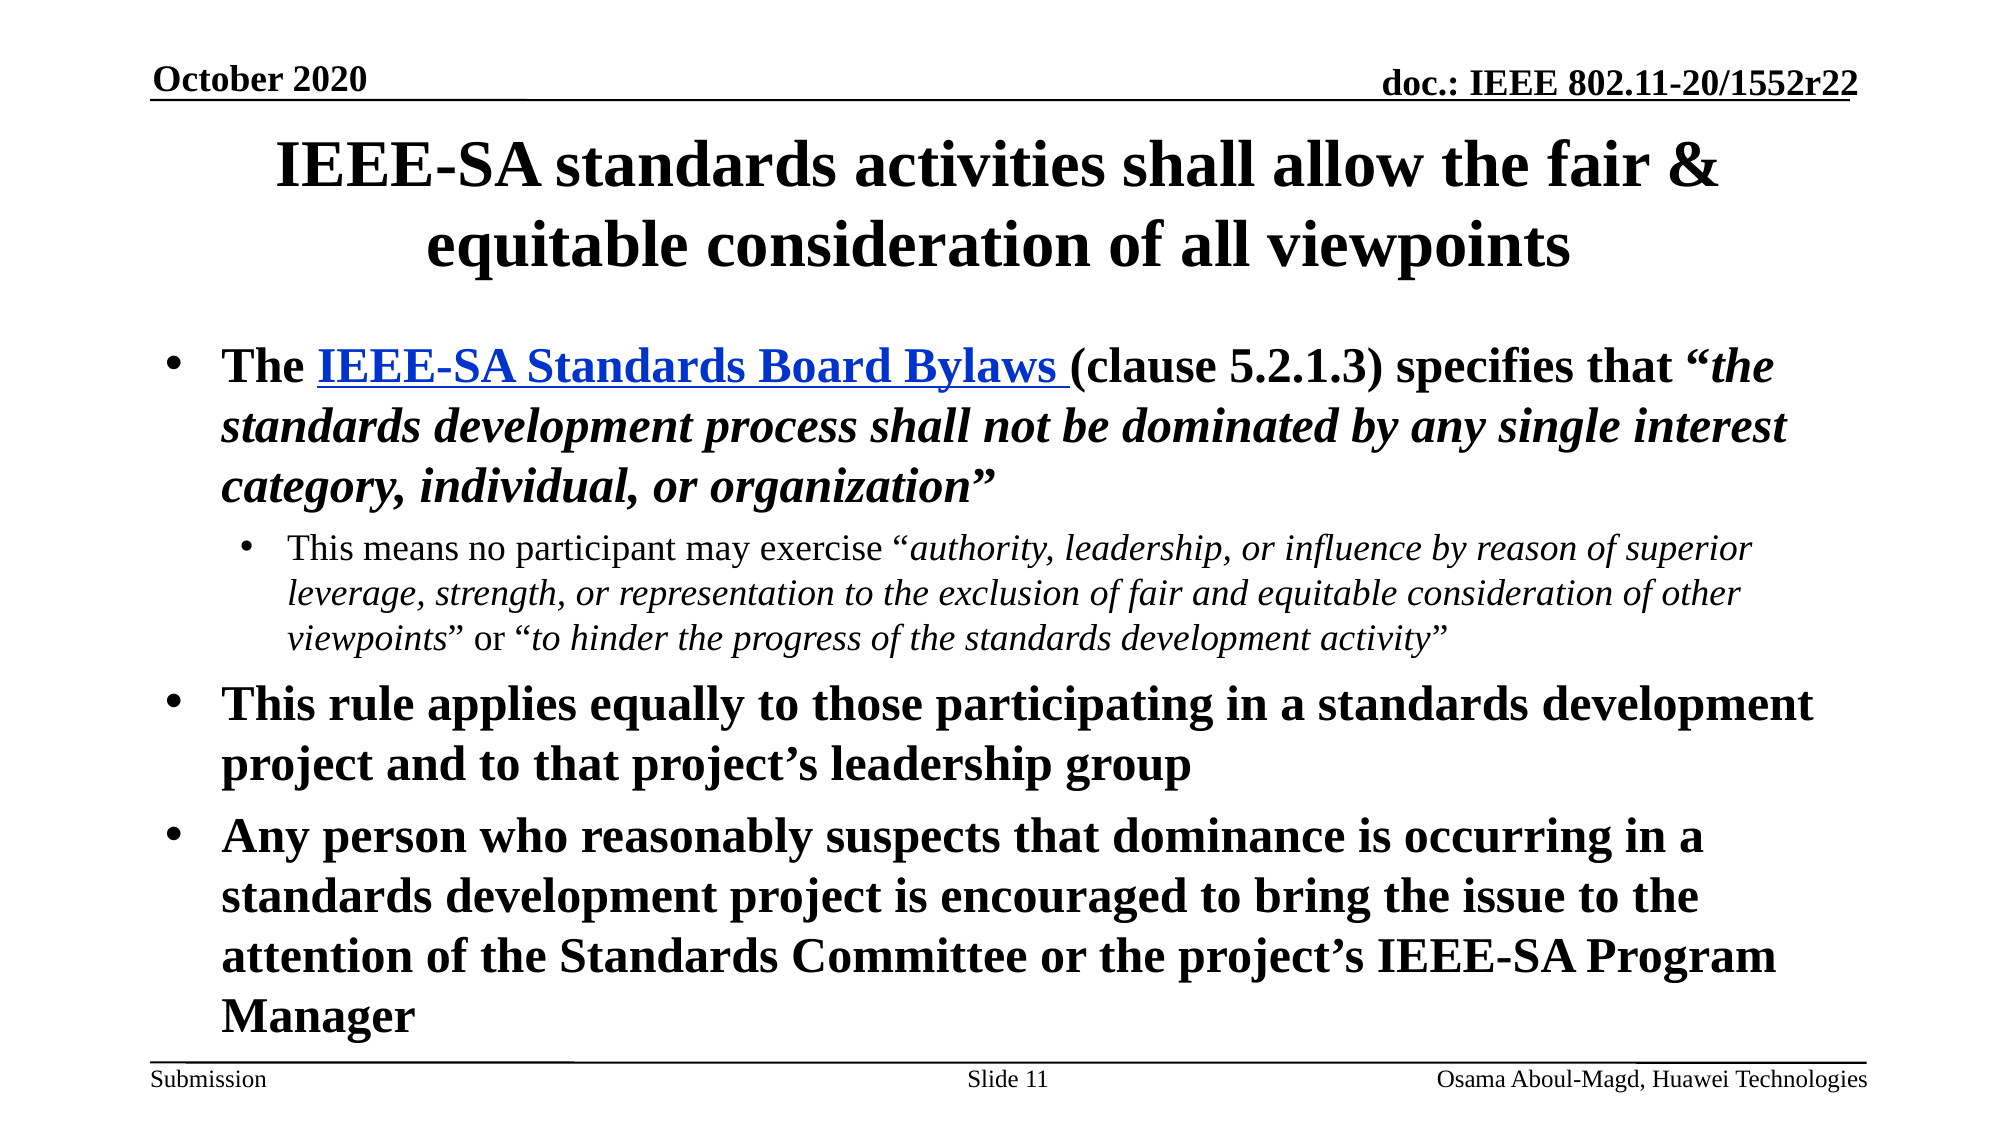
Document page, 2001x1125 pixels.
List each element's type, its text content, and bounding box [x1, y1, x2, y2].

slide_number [152, 54, 563, 100]
title IEEE-SA standards activities shall allow the fair & equitable consideration of all viewpoints [149, 112, 1850, 288]
footer Osama Aboul-Magd, Huawei Technologies [1171, 1061, 1869, 1093]
list The IEEE-SA Standards Board Bylaws (clause 5.2.1.3) specifies that “the standards development process shall not be dominated by any single interest category, individual, or organization” This means no participant may exercise “authority, leadership, or influence by reason of superior leverage, strength, or representation to the exclusion of fair and equitable consideration of other viewpoints” or “to hinder the progress of the standards development activity” This rule applies equally to those participating in a standards development project and to that project’s leadership group Any person who reasonably suspects that dominance is occurring in a standards development project is encouraged to bring the issue to the attention of the Standards Committee or the project’s IEEE-SA Program Manager [149, 324, 1850, 1000]
slide_number Slide 11 [950, 1061, 1067, 1123]
